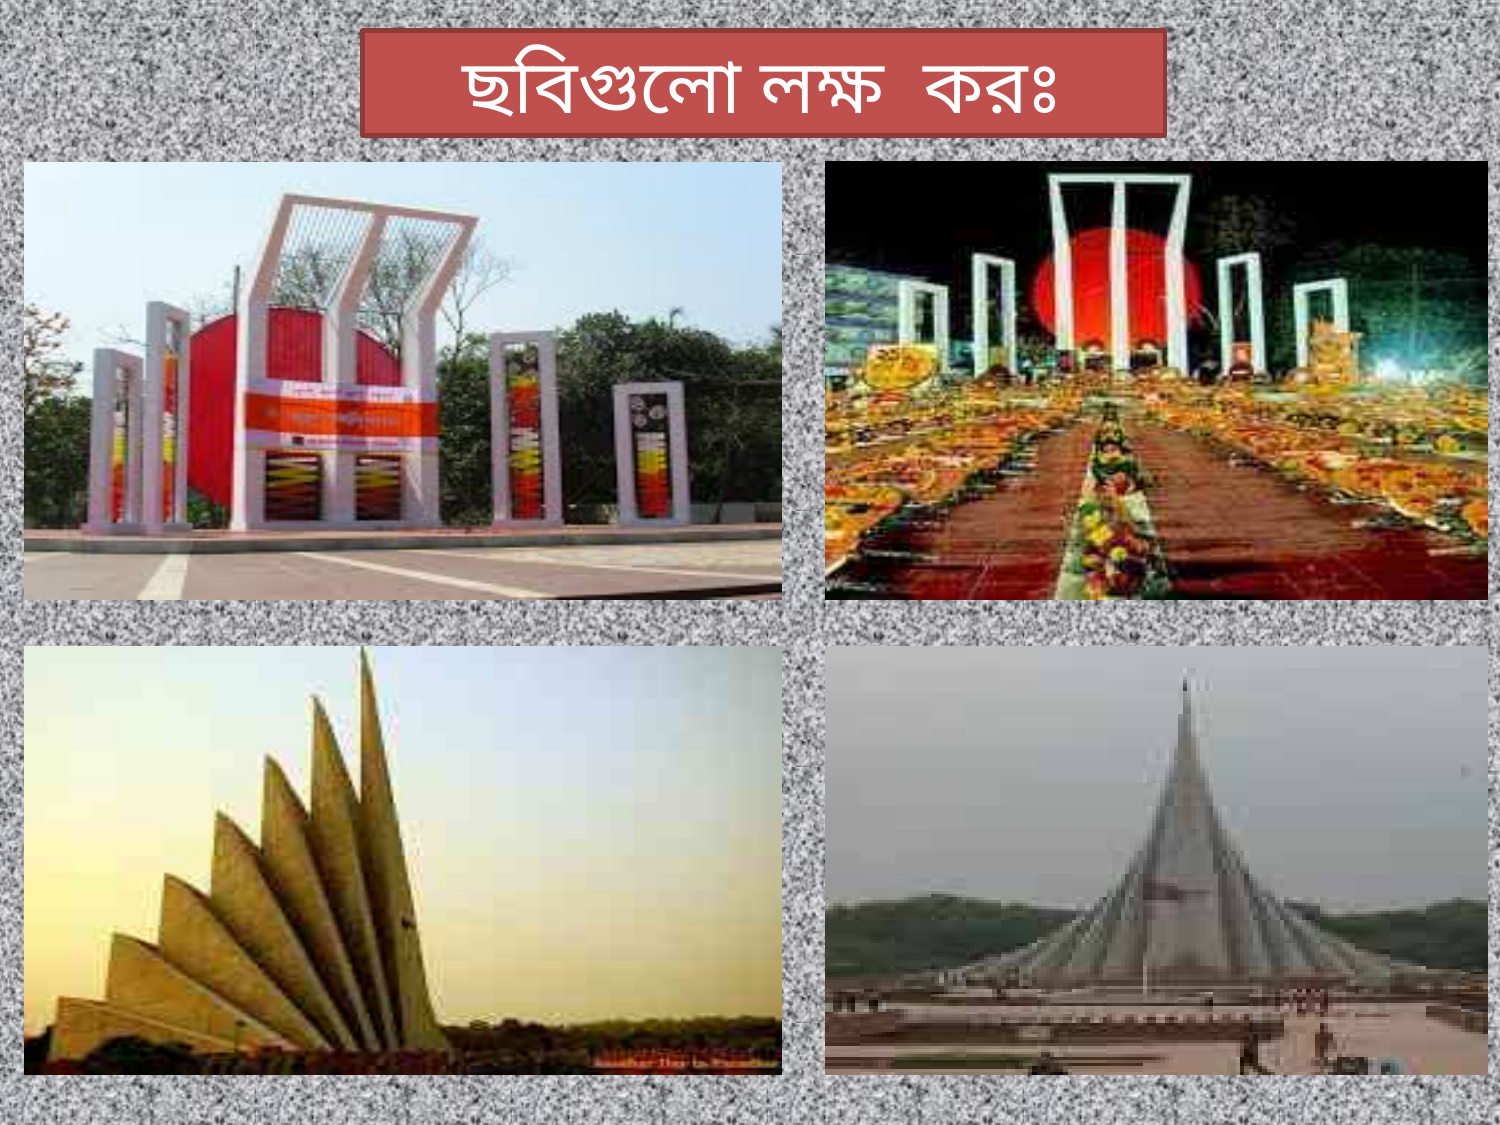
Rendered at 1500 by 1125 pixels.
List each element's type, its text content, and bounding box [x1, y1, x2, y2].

list ছবিগুলো লক্ষ করঃ [360, 28, 1167, 138]
picture [0, 0, 1500, 1125]
